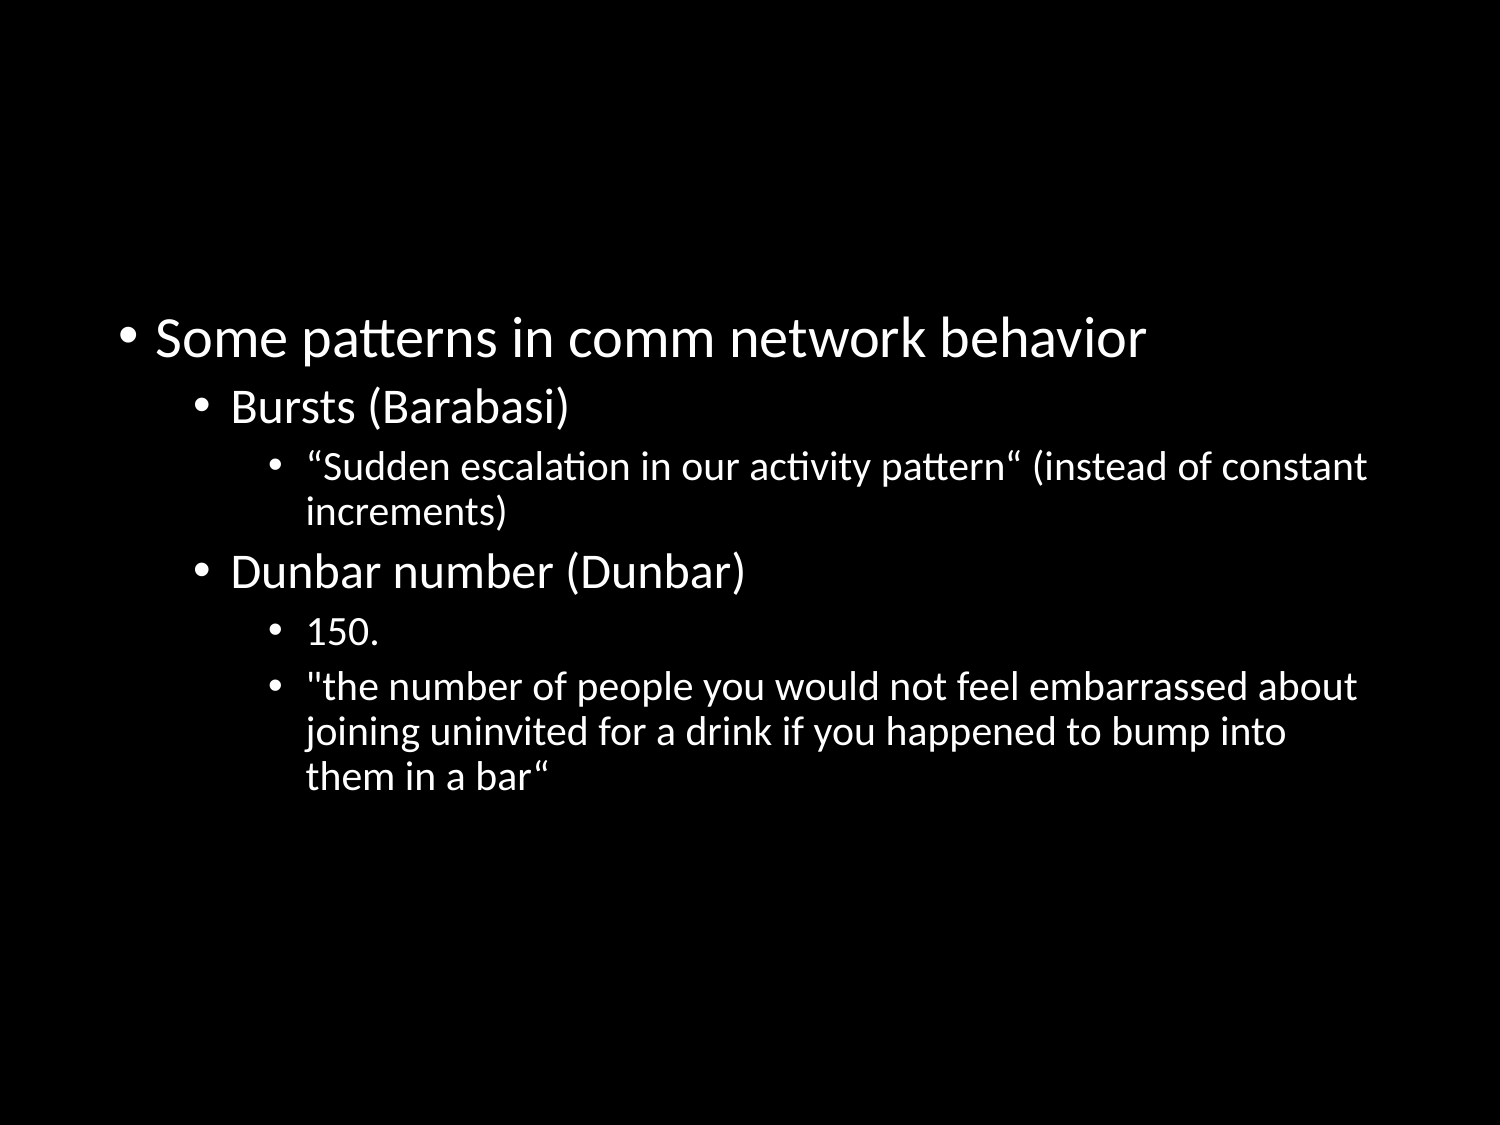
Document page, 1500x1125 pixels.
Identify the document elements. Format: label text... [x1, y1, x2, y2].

list Some patterns in comm network behavior Bursts (Barabasi) “Sudden escalation in our activity pattern“ (instead of constant increments) Dunbar number (Dunbar) 150. "the number of people you would not feel embarrassed about joining uninvited for a drink if you happened to bump into them in a bar“ [103, 299, 1397, 1014]
